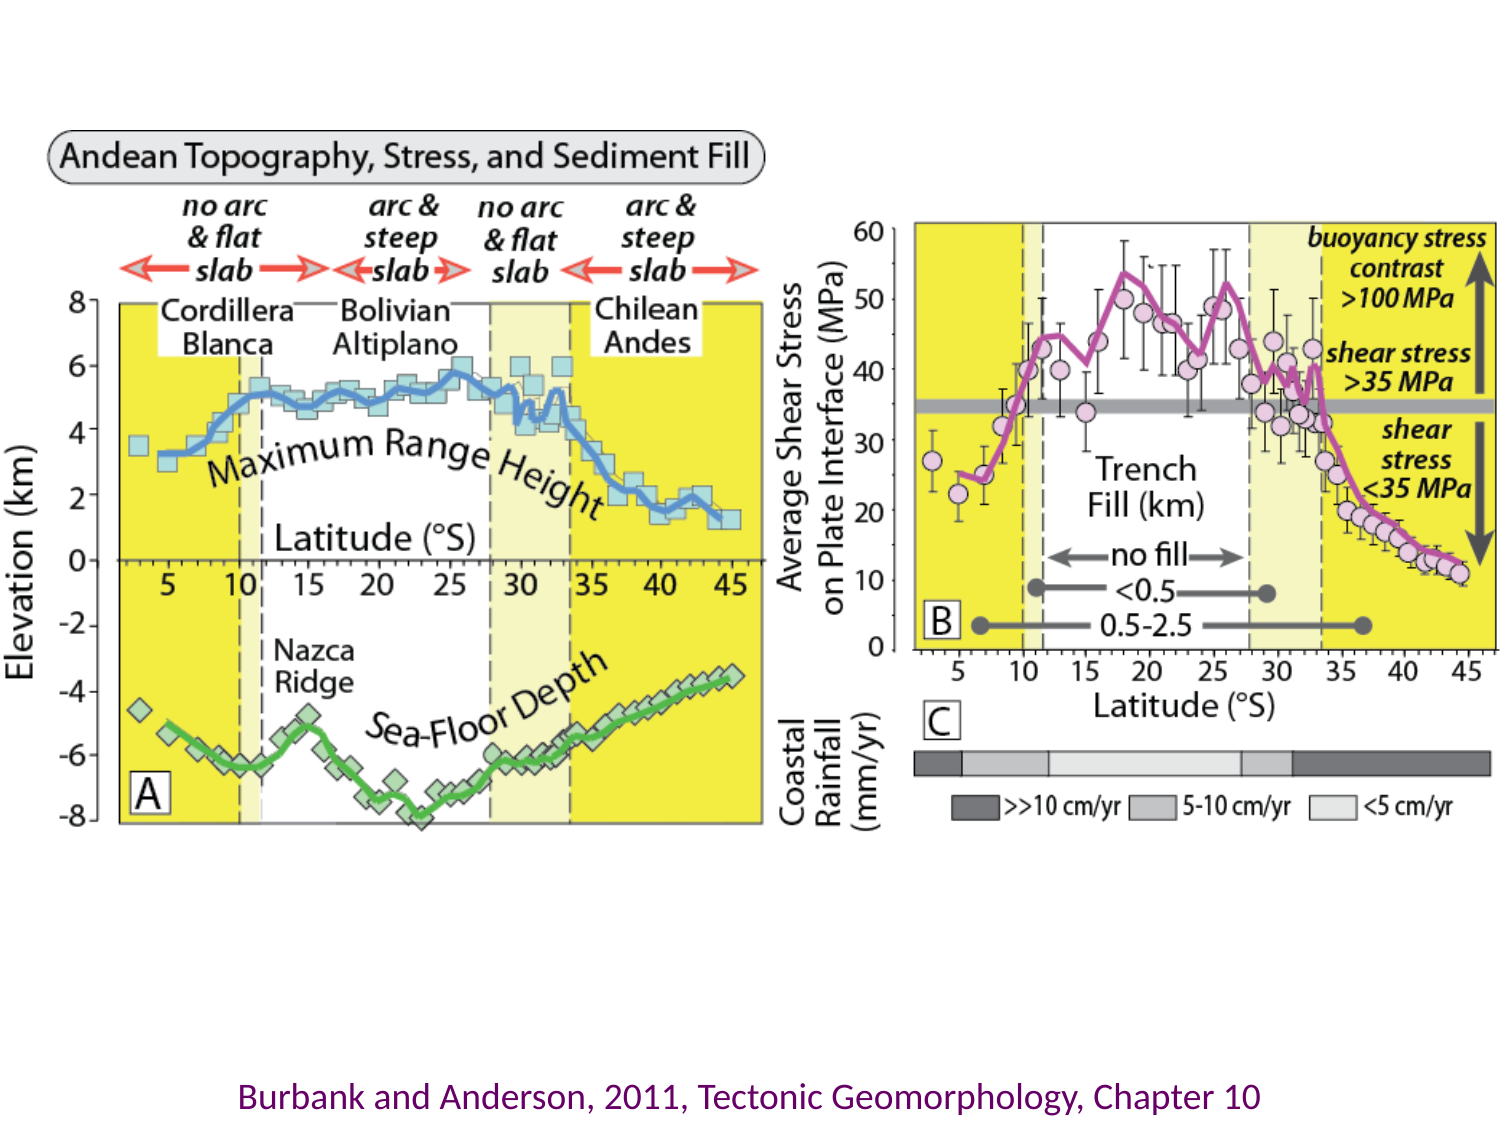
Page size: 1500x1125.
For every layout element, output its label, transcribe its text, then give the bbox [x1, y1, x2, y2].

picture [0, 129, 1500, 834]
text_box Burbank and Anderson, 2011, Tectonic Geomorphology, Chapter 10 [0, 1064, 1500, 1125]
